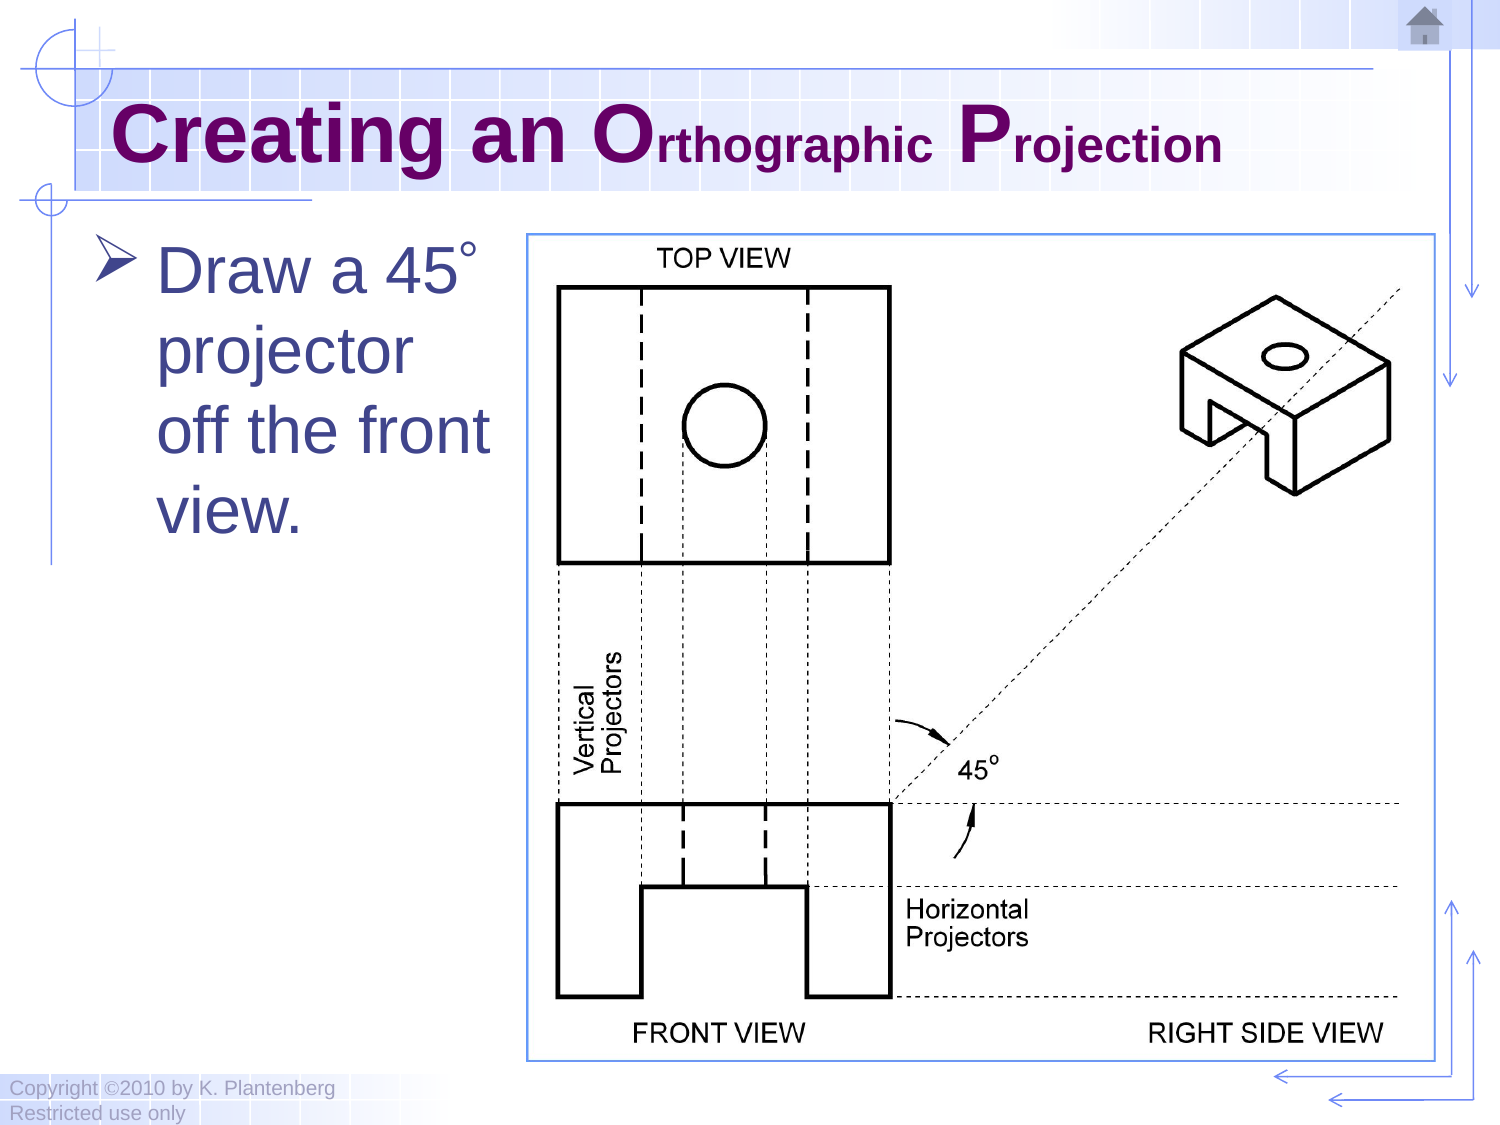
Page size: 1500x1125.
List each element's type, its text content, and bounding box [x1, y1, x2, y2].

picture [526, 233, 1436, 1062]
title Creating an Orthographic Projection [95, 63, 1429, 187]
list Draw a 45 projector off the front view. [75, 219, 522, 1076]
